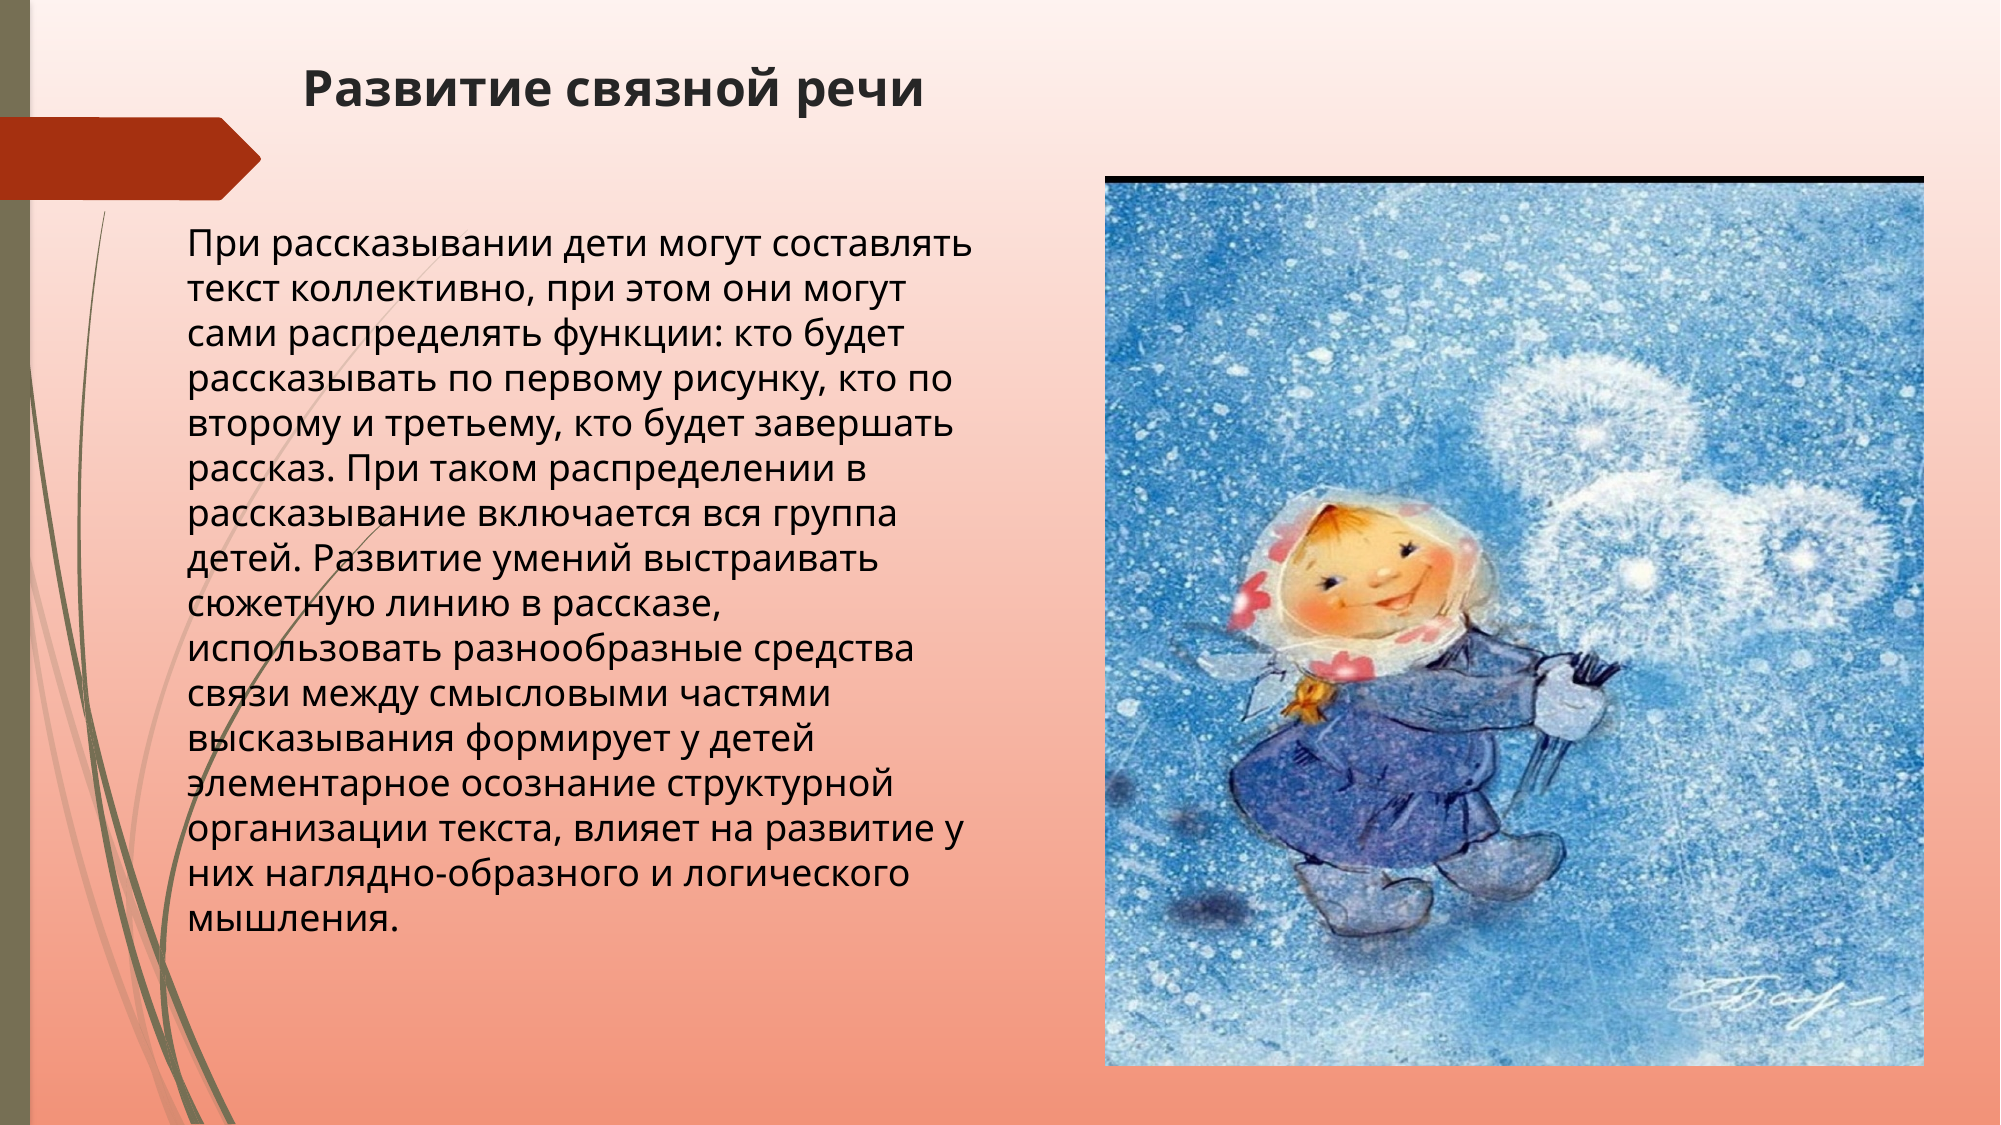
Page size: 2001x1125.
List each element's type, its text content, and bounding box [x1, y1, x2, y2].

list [1104, 176, 1924, 1066]
text_box При рассказывании дети могут составлять текст коллективно, при этом они могут сами распределять функции: кто будет рассказывать по первому рисунку, кто по второму и третьему, кто будет завершать рассказ. При таком распределении в рассказывание включается вся группа детей. Развитие умений выстраивать сюжетную линию в рассказе, использовать разнообразные средства связи между смысловыми частями высказывания формирует у детей элементарное осознание структурной организации текста, влияет на развитие у них наглядно-образного и логического мышления. [172, 212, 995, 947]
title Развитие связной речи [16, 48, 1225, 159]
